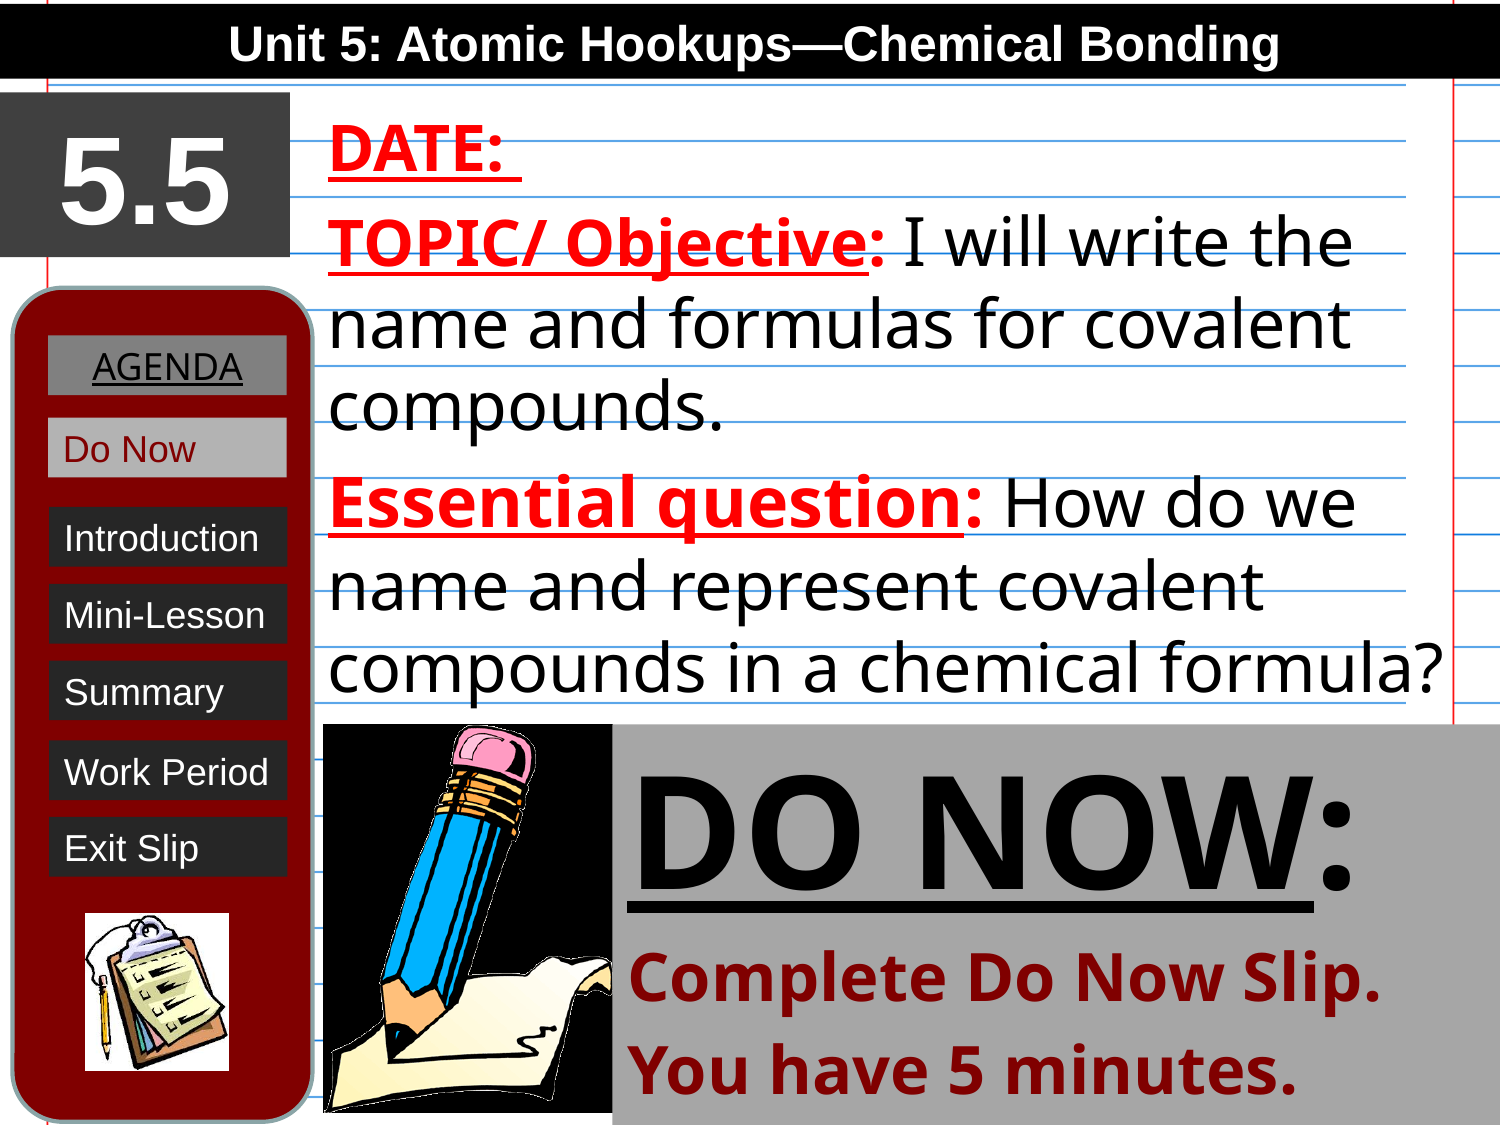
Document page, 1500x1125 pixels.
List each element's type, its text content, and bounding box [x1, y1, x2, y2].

text_box 5.5 [0, 92, 290, 258]
subtitle DATE: TOPIC/ Objective: I will write the name and formulas for covalent compounds. Essential question: How do we name and represent covalent compounds in a chemical formula? [312, 99, 1500, 725]
text_box Unit 5: Atomic Hookups—Chemical Bonding [0, 3, 1500, 79]
text_box DO NOW: Complete Do Now Slip. You have 5 minutes. [612, 724, 1500, 1125]
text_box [12, 287, 313, 1122]
picture [0, 79, 1500, 1125]
picture [85, 913, 229, 1071]
